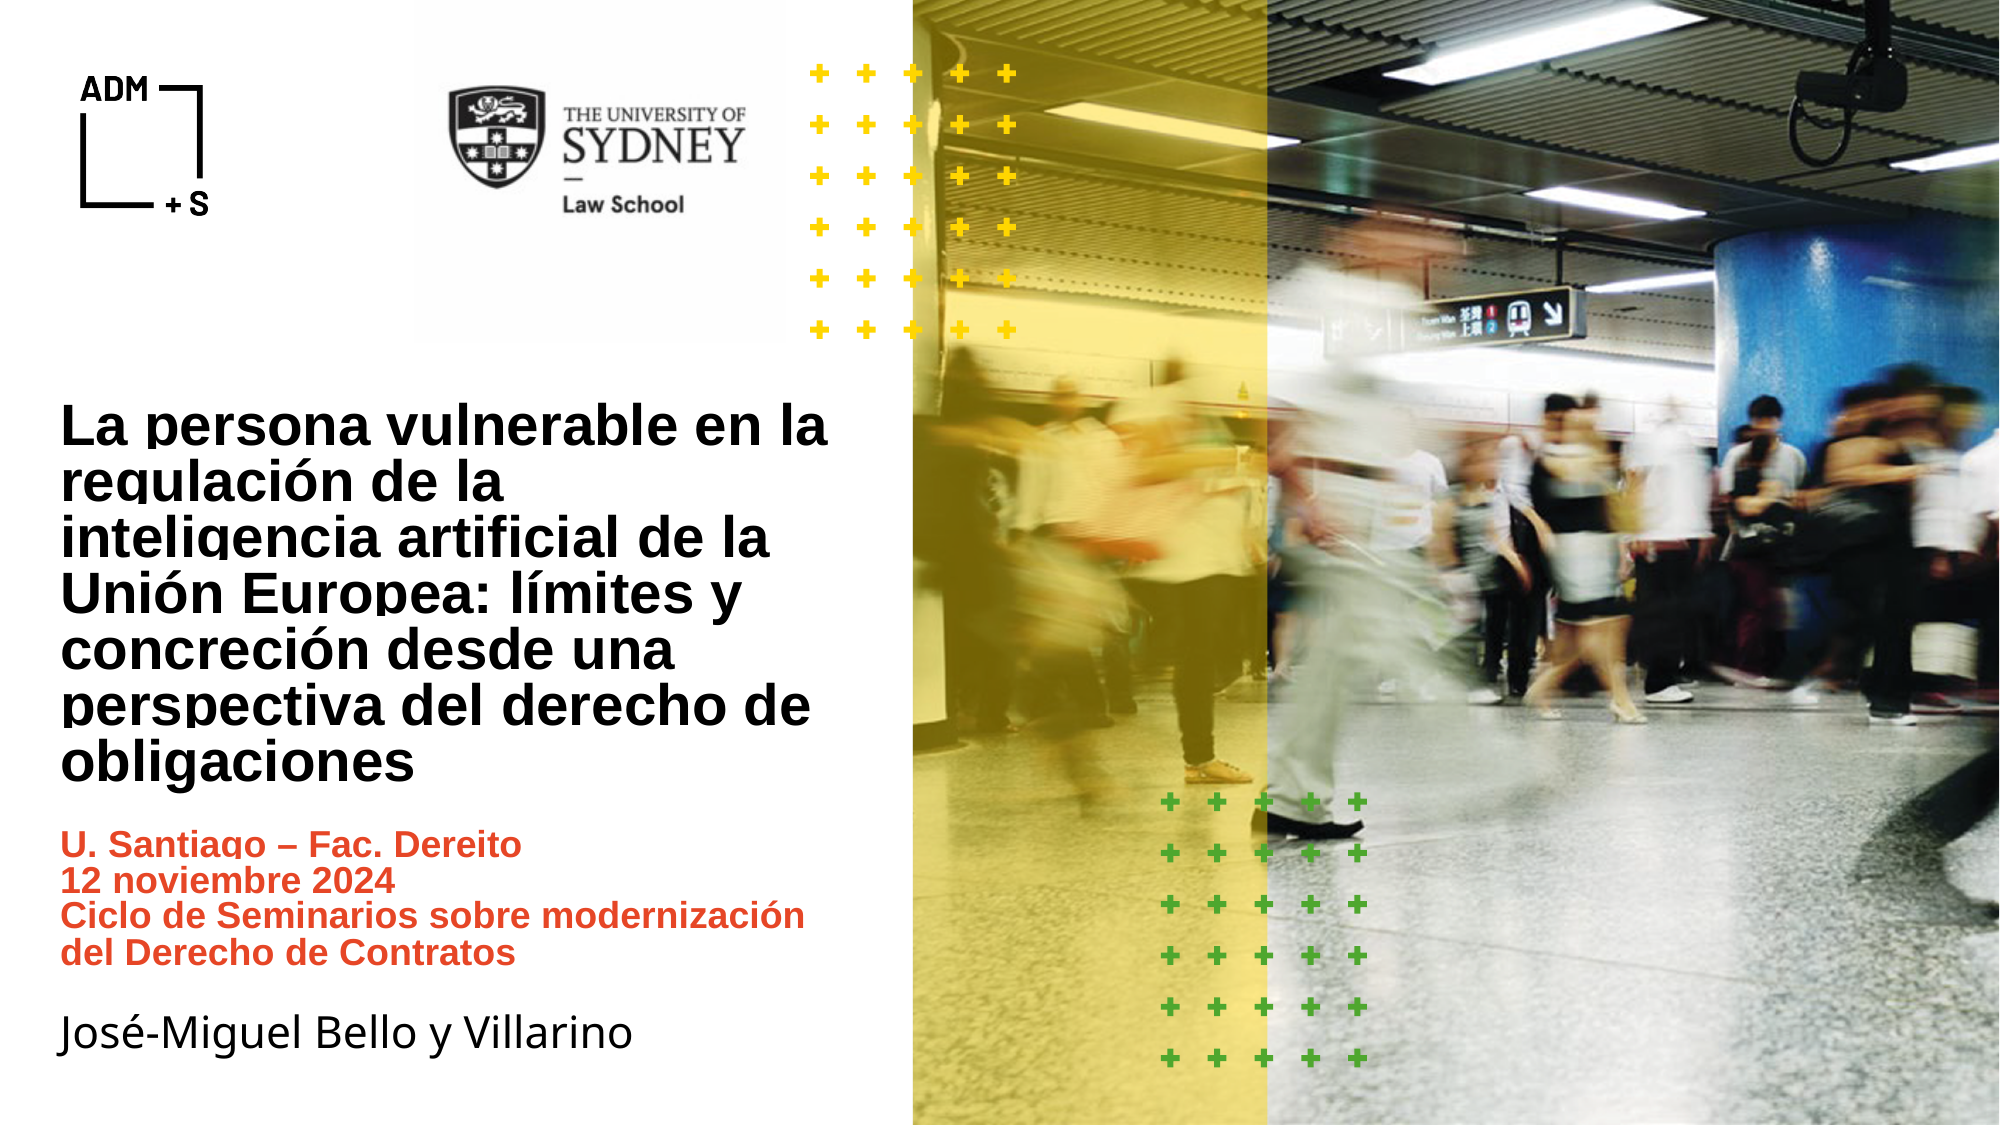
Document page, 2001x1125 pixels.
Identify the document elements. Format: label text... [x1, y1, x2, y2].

picture [912, 0, 2000, 1125]
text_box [1157, 788, 1371, 1072]
picture [414, 0, 786, 343]
picture [80, 76, 208, 216]
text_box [806, 60, 1020, 343]
title La persona vulnerable en la regulación de la inteligencia artificial de la Unión Europea: límites y concreción desde una perspectiva del derecho de obligaciones U. Santiago – Fac. Dereito 12 noviembre 2024 Ciclo de Seminarios sobre modernización del Derecho de Contratos José-Miguel Bello y Villarino [60, 400, 833, 1058]
